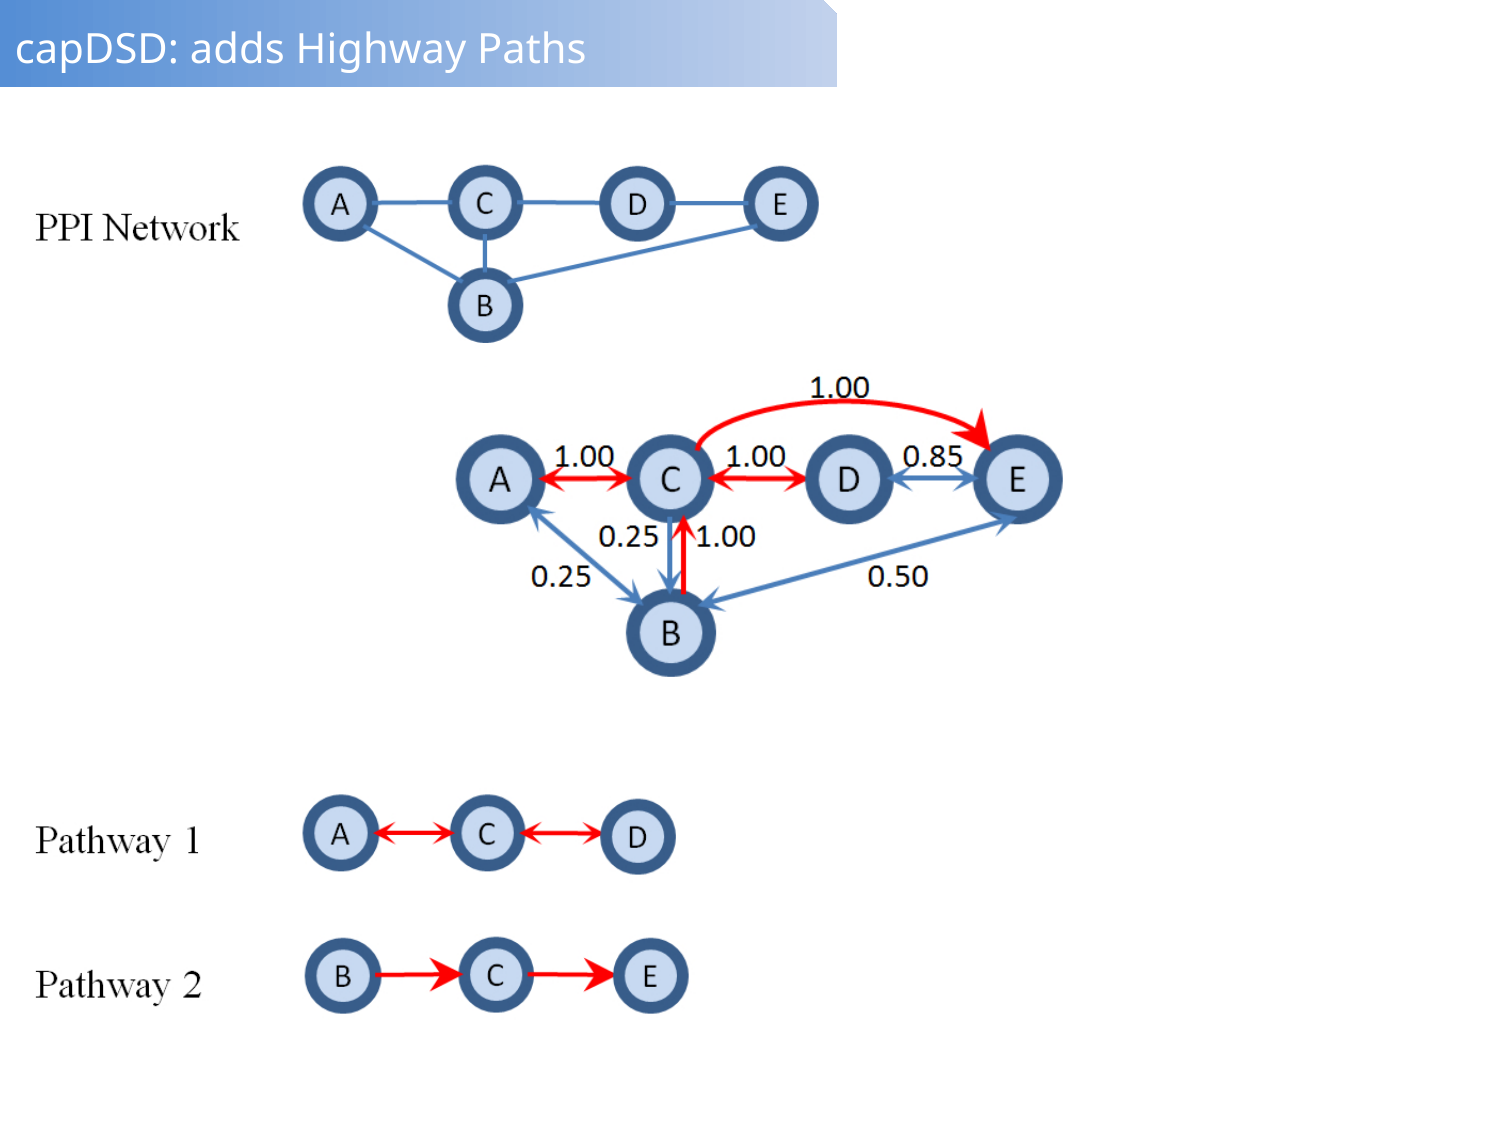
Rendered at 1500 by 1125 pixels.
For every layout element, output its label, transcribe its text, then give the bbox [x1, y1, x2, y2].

text_box capDSD: adds Highway Paths [0, 0, 840, 90]
picture [412, 369, 1108, 692]
picture [20, 774, 838, 1034]
picture [20, 153, 838, 367]
